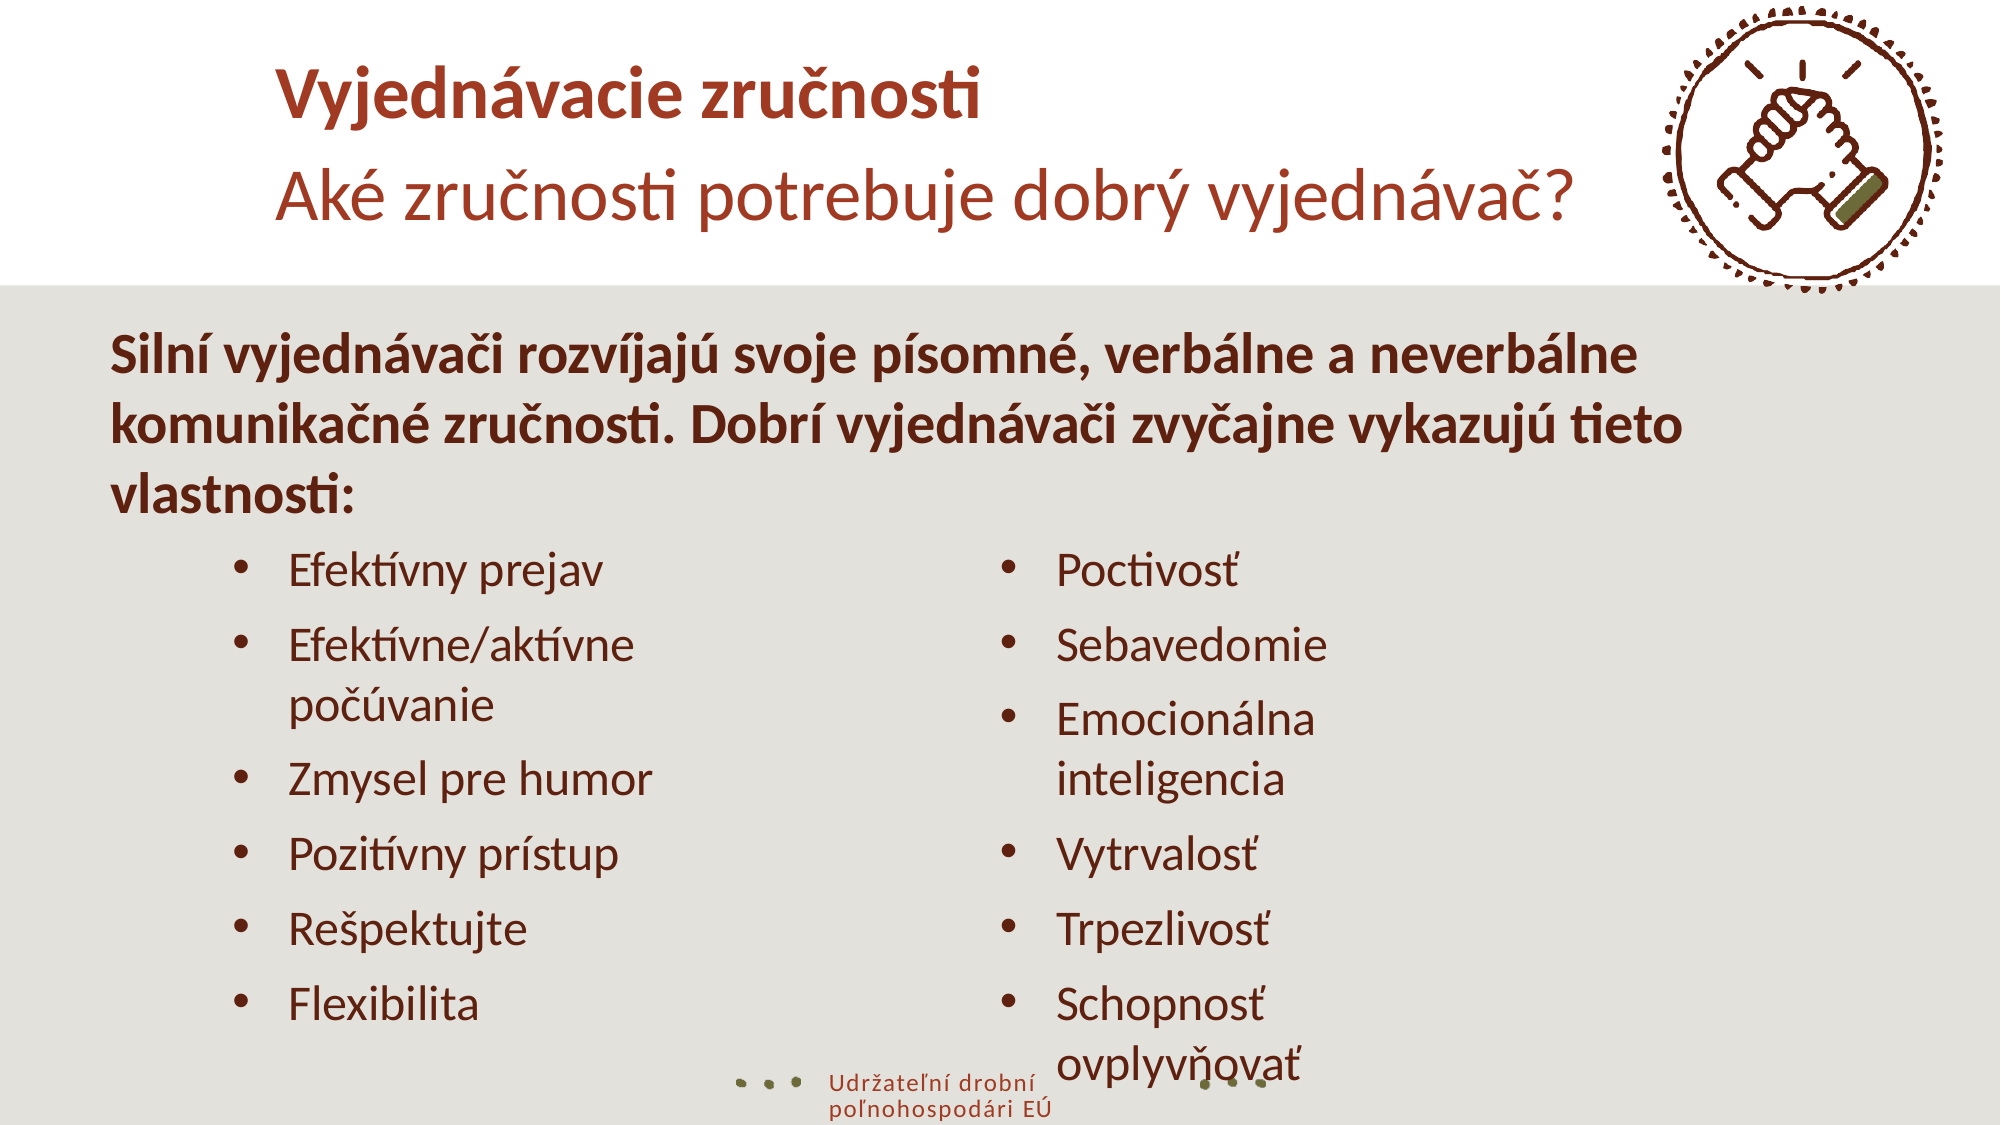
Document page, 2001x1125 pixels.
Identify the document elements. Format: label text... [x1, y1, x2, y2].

title Vyjednávacie zručnosti Aké zručnosti potrebuje dobrý vyjednávač? [272, 30, 1605, 236]
picture [1662, 5, 1943, 295]
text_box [0, 285, 2000, 1125]
